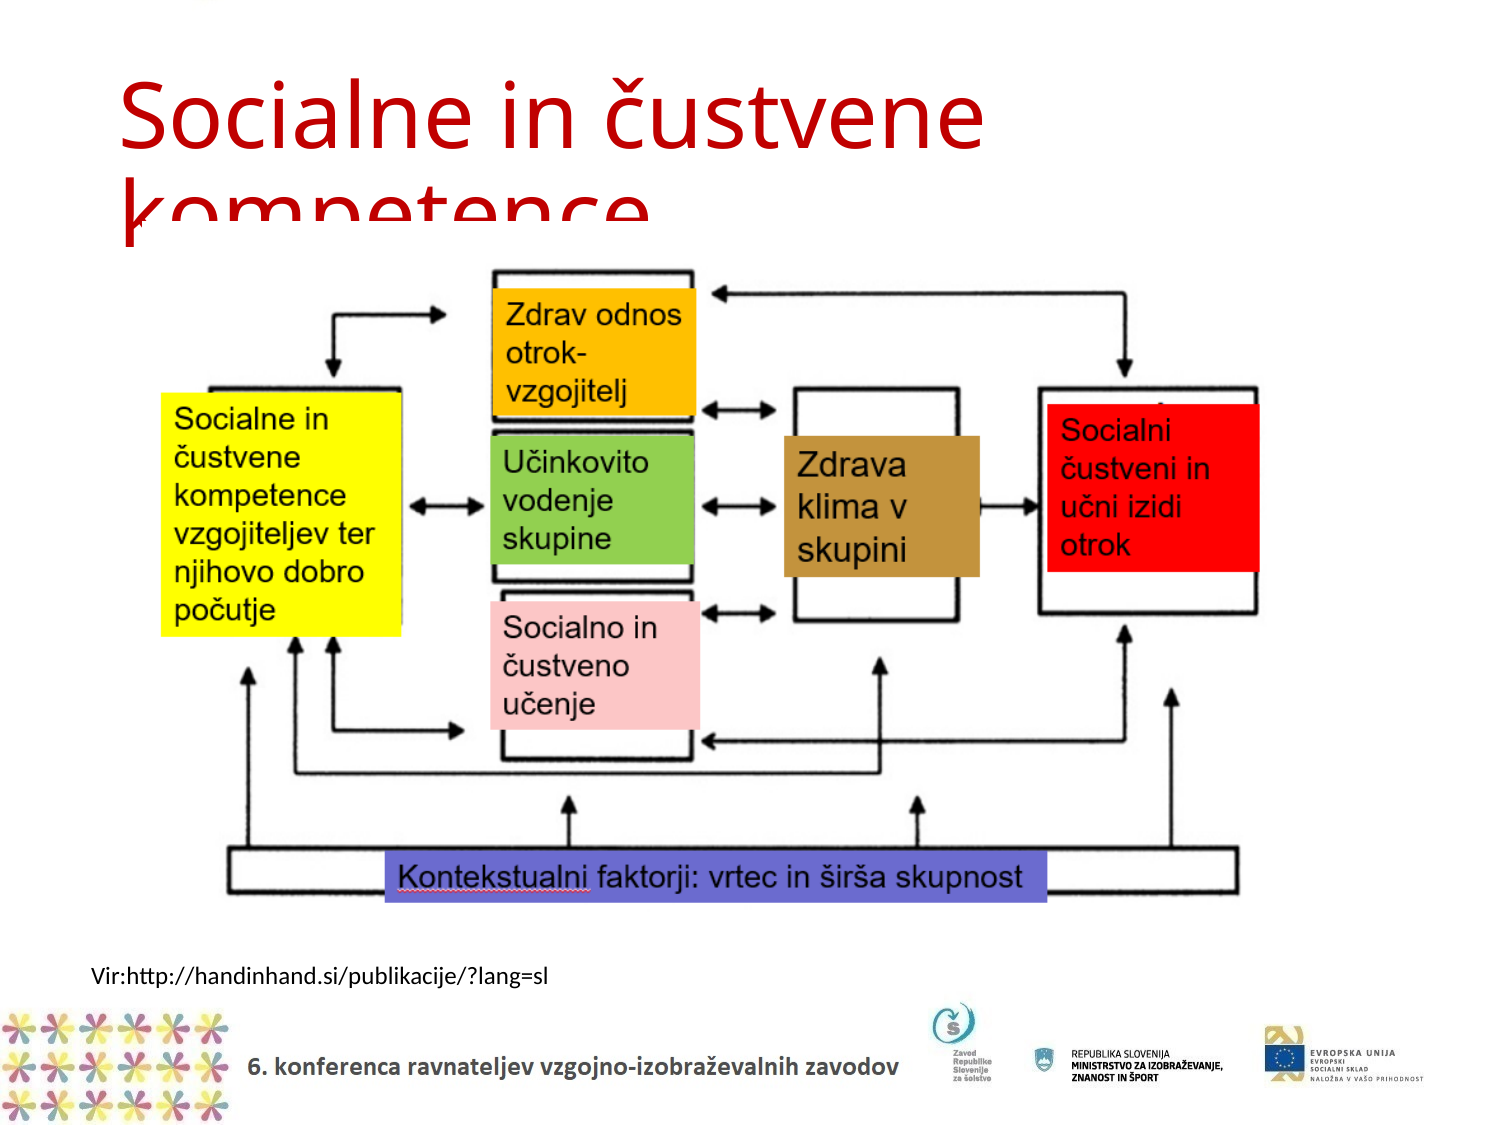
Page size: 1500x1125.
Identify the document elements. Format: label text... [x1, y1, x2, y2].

text_box Vir:http://handinhand.si/publikacije/?lang=sl [76, 951, 567, 997]
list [142, 221, 1312, 936]
picture [0, 0, 1500, 1125]
title Socialne in čustvene kompetence [103, 59, 1397, 278]
